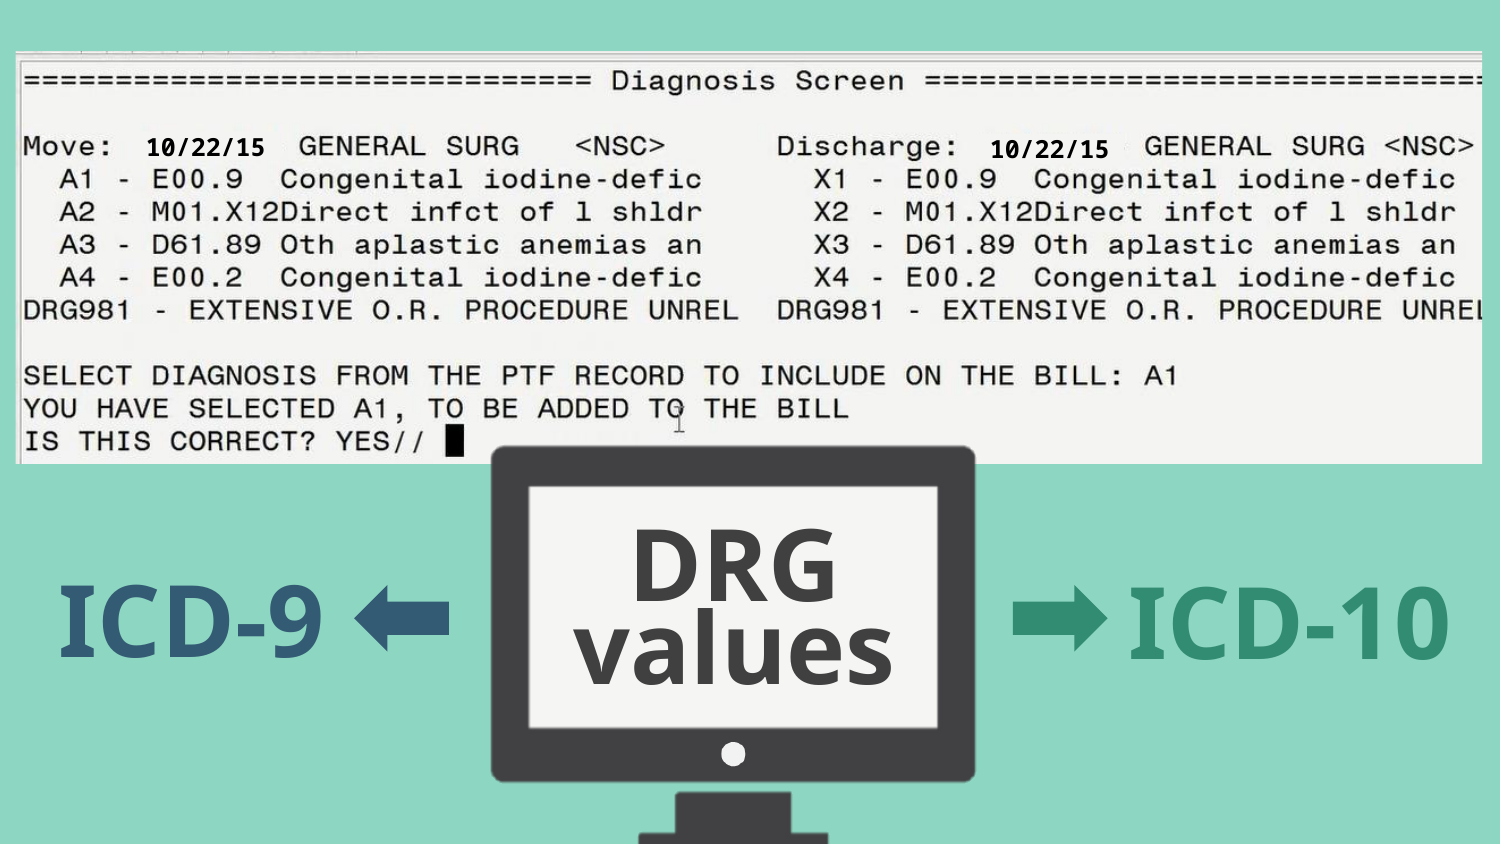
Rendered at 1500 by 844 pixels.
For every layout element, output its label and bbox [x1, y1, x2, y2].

picture [15, 51, 1483, 415]
text_box [0, 415, 1492, 844]
